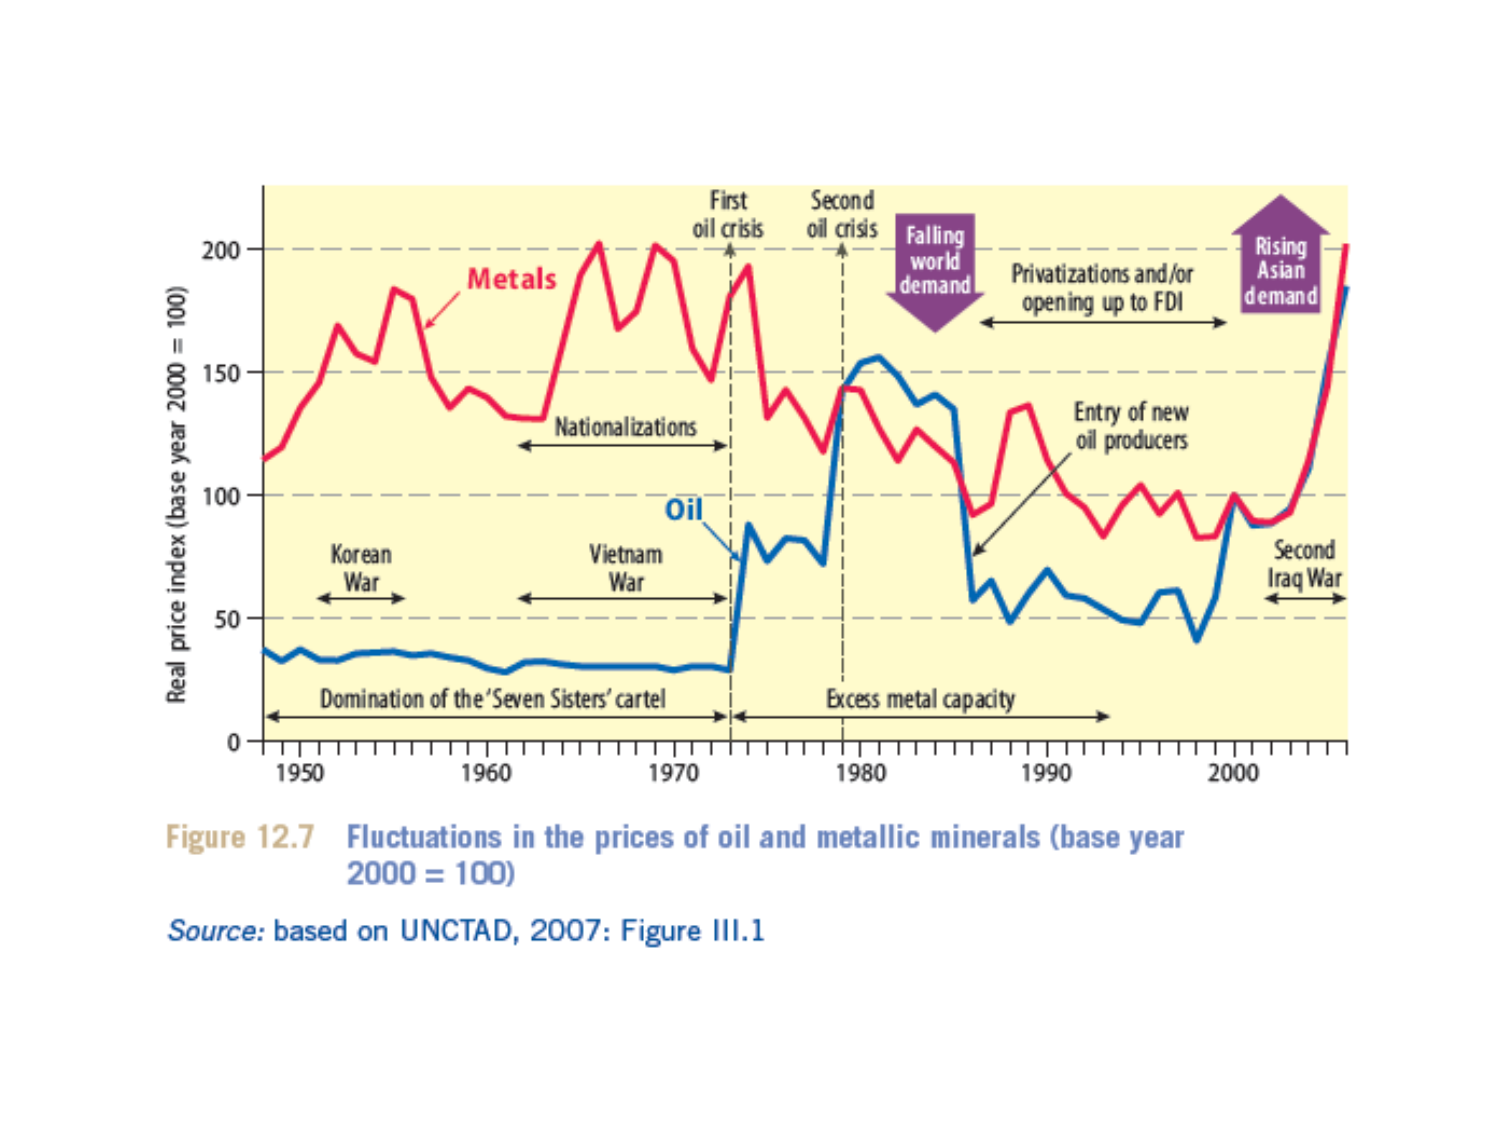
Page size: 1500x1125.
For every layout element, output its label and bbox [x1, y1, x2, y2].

picture [98, 160, 1398, 965]
